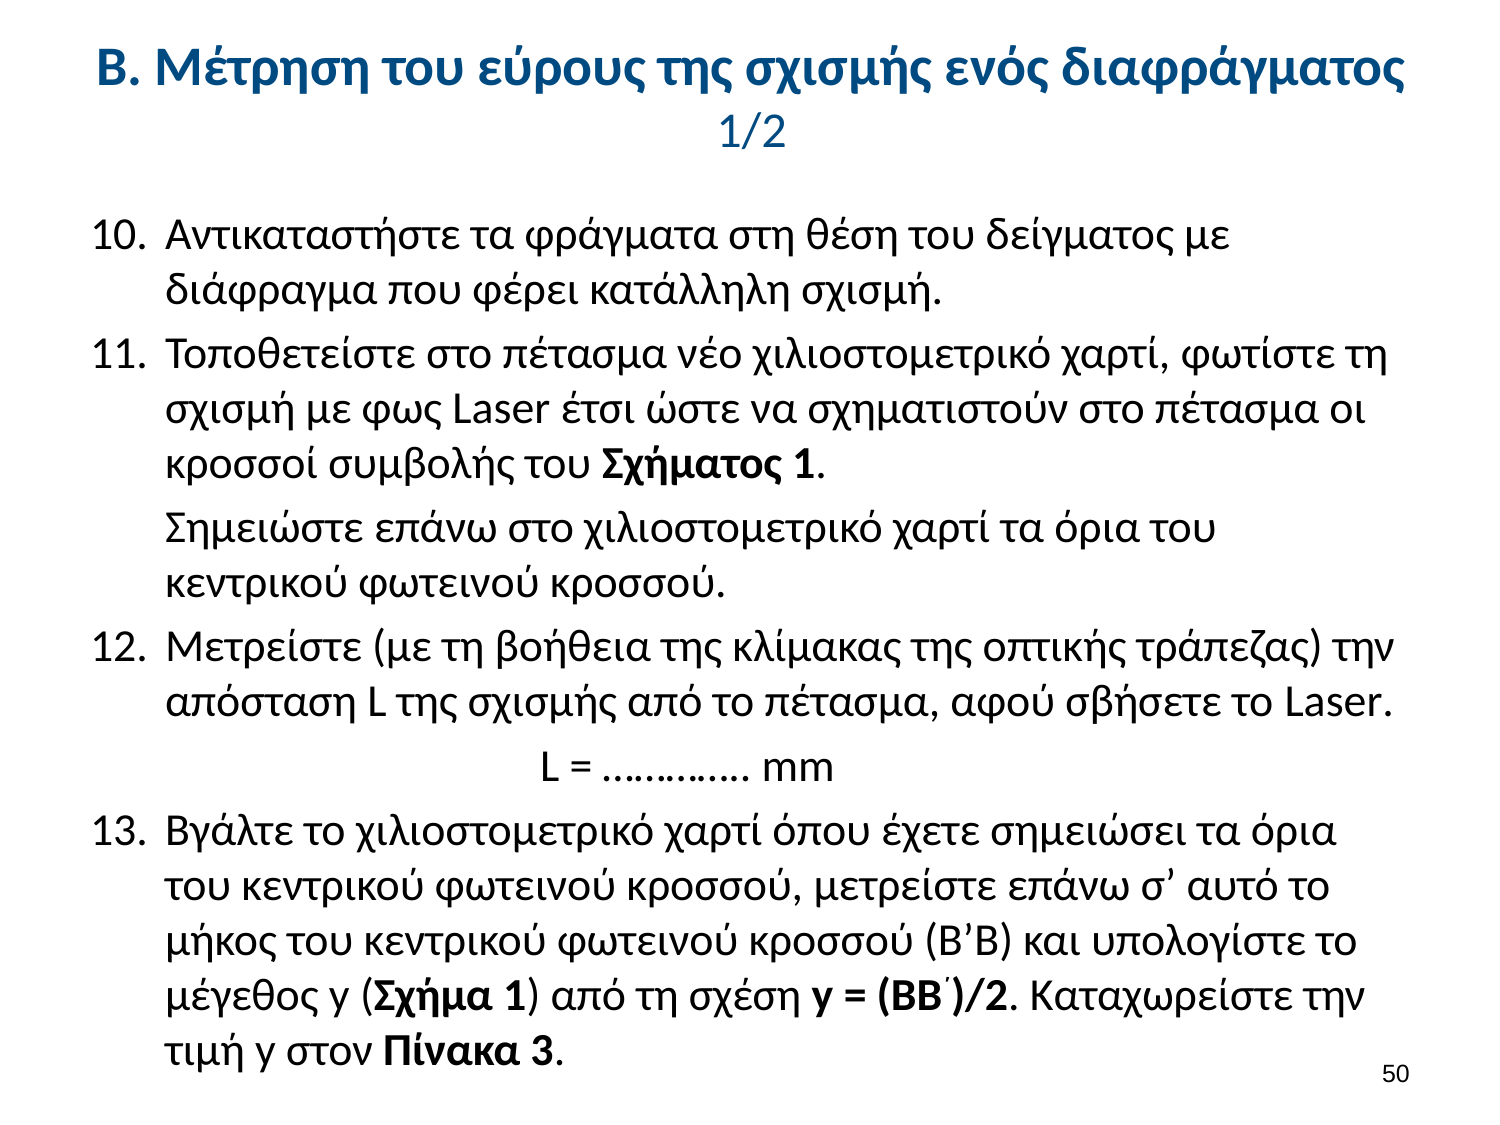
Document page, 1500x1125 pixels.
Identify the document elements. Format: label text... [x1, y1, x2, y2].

list Αντικαταστήστε τα φράγματα στη θέση του δείγματος με διάφραγμα που φέρει κατάλληλη σχισμή. Τοποθετείστε στο πέτασμα νέο χιλιοστομετρικό χαρτί, φωτίστε τη σχισμή με φως Laser έτσι ώστε να σχηματιστούν στο πέτασμα οι κροσσοί συμβολής του Σχήματος 1. Σημειώστε επάνω στο χιλιοστομετρικό χαρτί τα όρια του κεντρικού φωτεινού κροσσού. Μετρείστε (με τη βοήθεια της κλίμακας της οπτικής τράπεζας) την απόσταση L της σχισμής από το πέτασμα, αφού σβήσετε το Laser. L = ………….. mm Βγάλτε το χιλιοστομετρικό χαρτί όπου έχετε σημειώσει τα όρια του κεντρικού φωτεινού κροσσού, μετρείστε επάνω σ’ αυτό το μήκος του κεντρικού φωτεινού κροσσού (Β’Β) και υπολογίστε το μέγεθος y (Σχήμα 1) από τη σχέση y = (ΒΒ΄)/2. Καταχωρείστε την τιμή y στον Πίνακα 3. [75, 196, 1425, 1024]
slide_number 49 [1074, 1042, 1425, 1103]
title Β. Μέτρηση του εύρους της σχισμής ενός διαφράγματος 1/2 [76, 19, 1427, 169]
